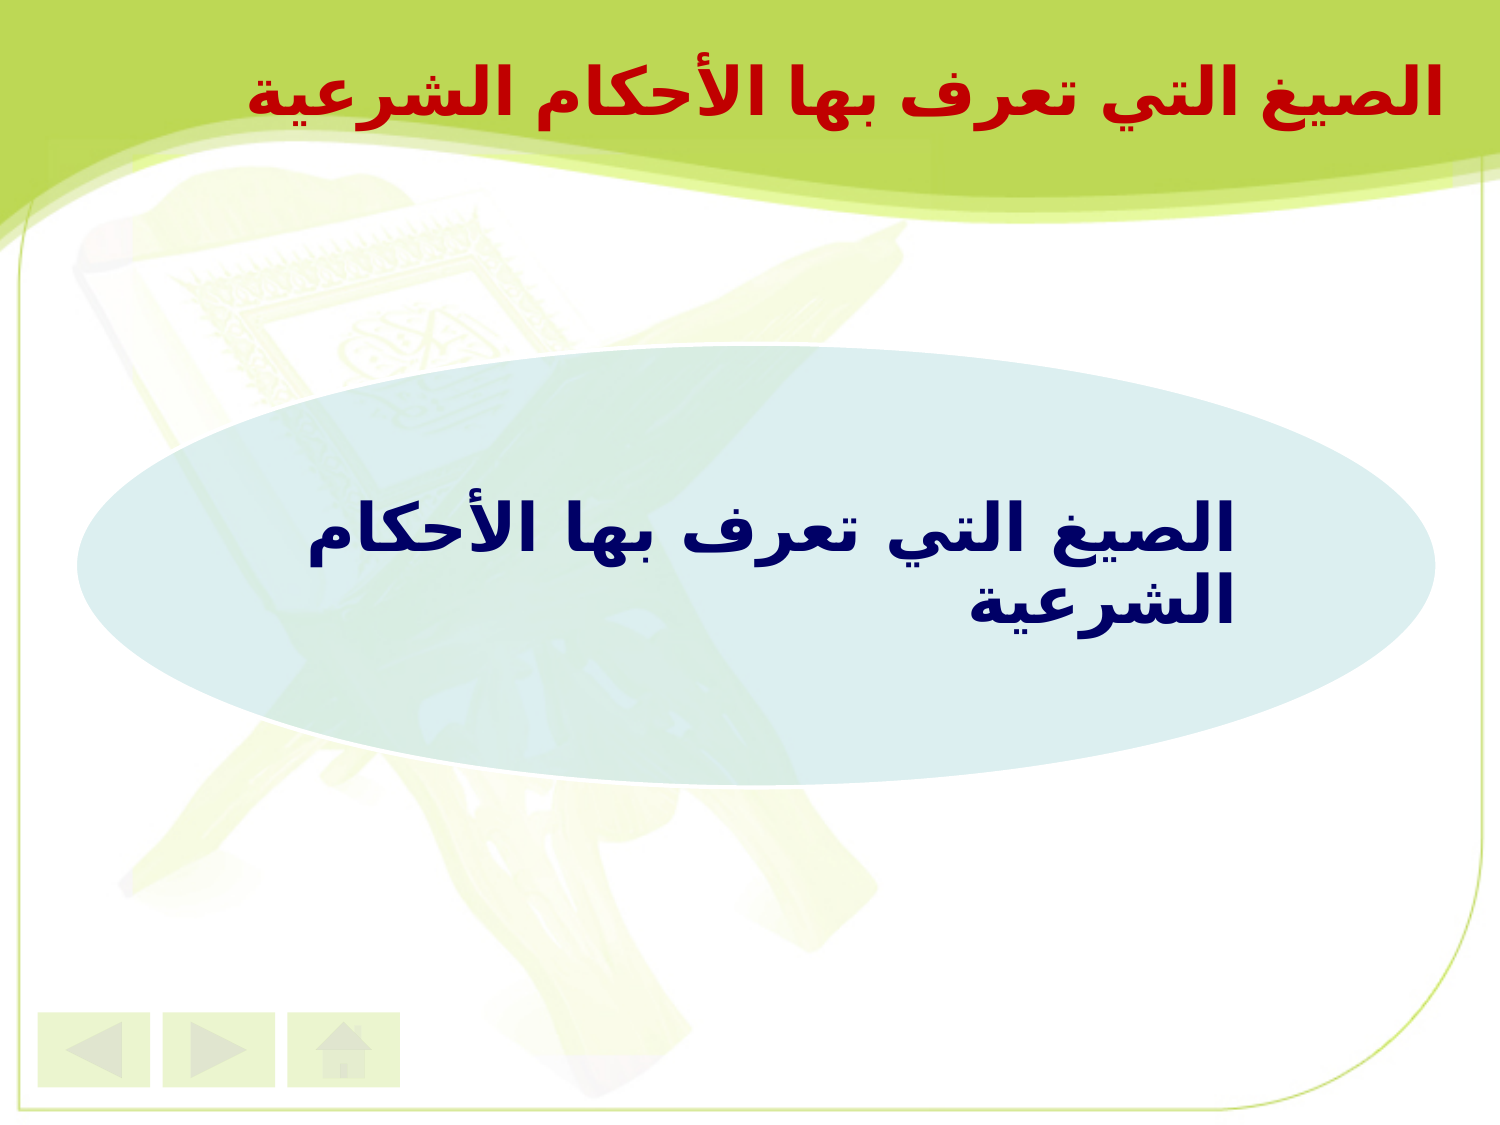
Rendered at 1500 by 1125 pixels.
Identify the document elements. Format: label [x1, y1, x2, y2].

text_box [74, 343, 1438, 788]
picture [0, 0, 1500, 1125]
